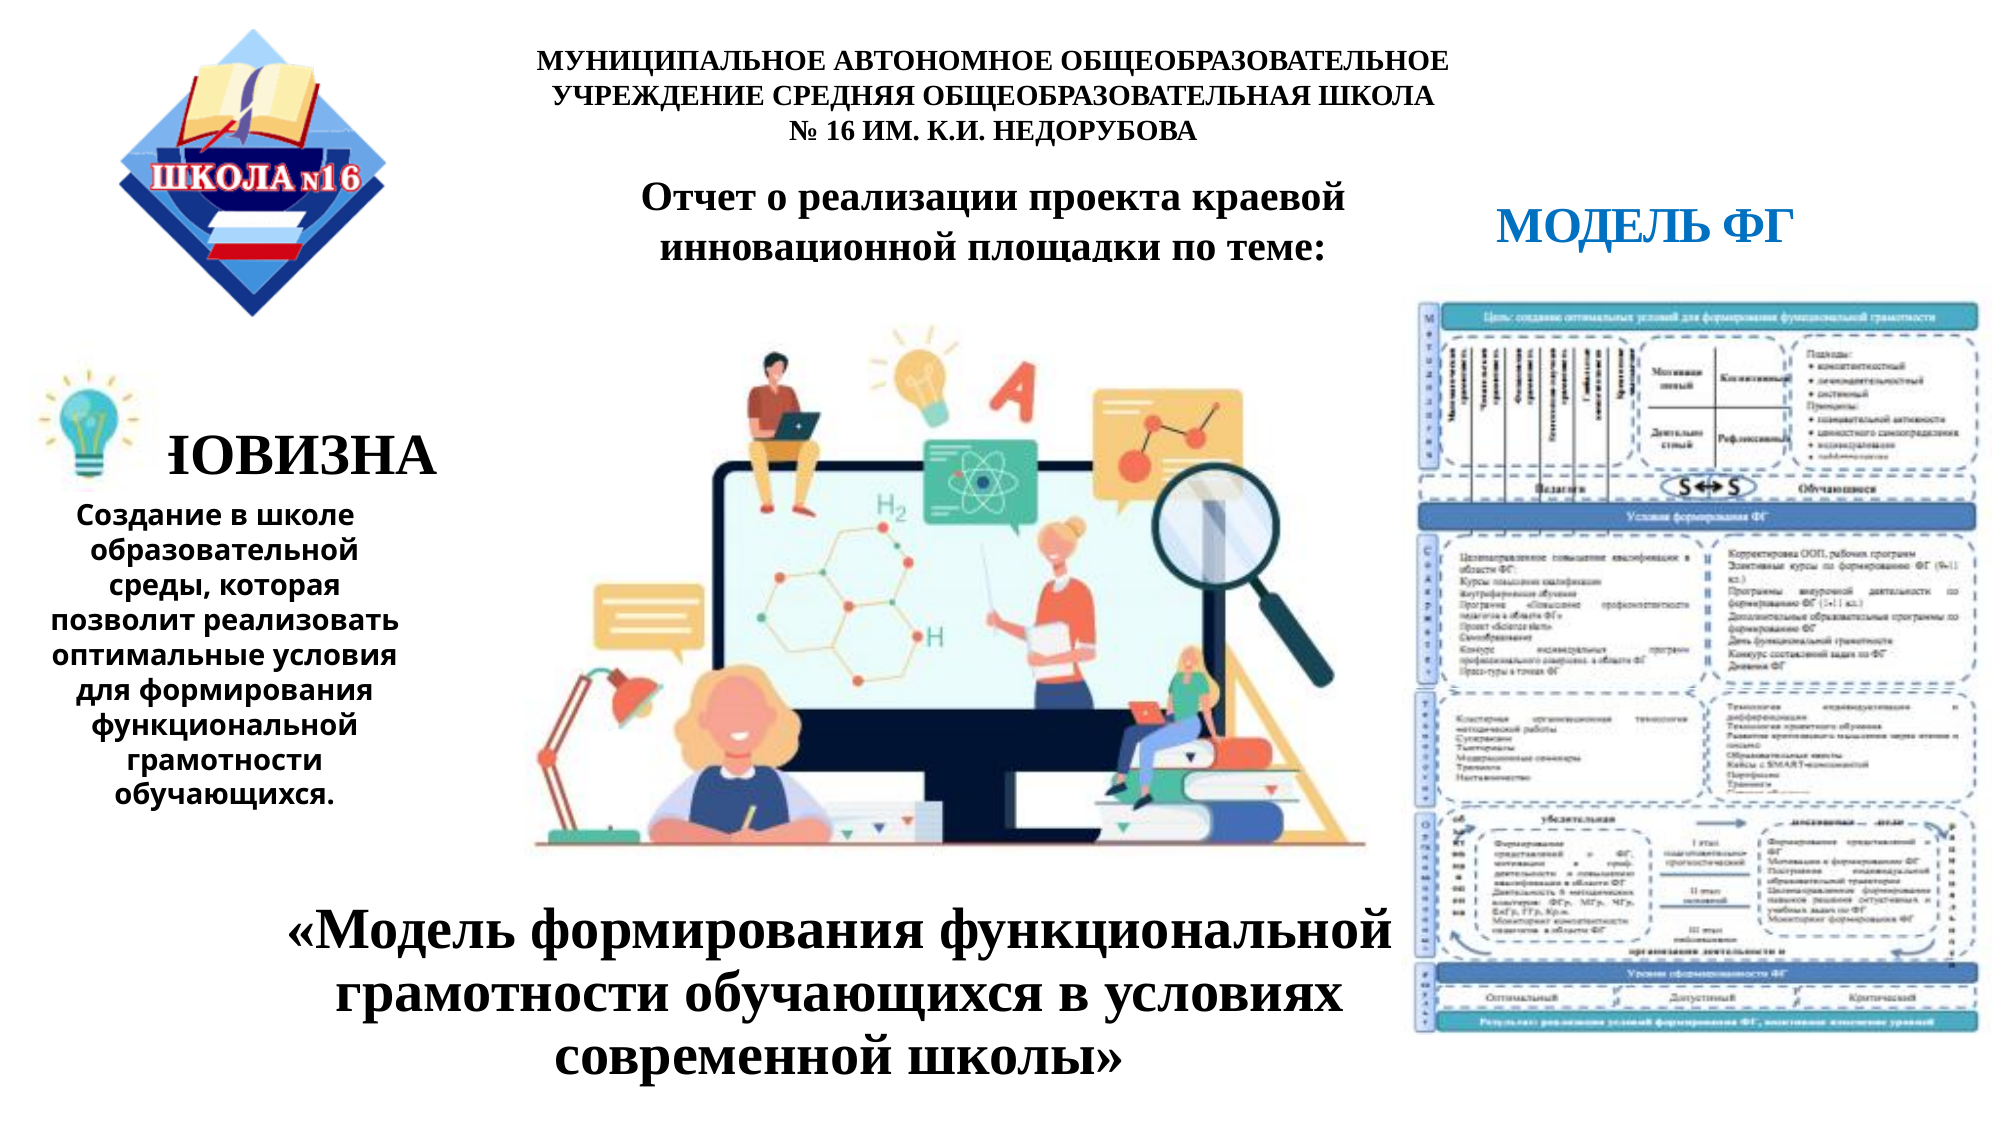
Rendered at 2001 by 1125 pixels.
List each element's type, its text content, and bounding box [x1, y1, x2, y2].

text_box «Модель формирования функциональной грамотности обучающихся в условиях современной школы» [191, 890, 1488, 1095]
text_box МУНИЦИПАЛЬНОЕ АВТОНОМНОЕ ОБЩЕОБРАЗОВАТЕЛЬНОЕ УЧРЕЖДЕНИЕ СРЕДНЯЯ ОБЩЕОБРАЗОВАТЕЛЬНАЯ ШКОЛА № 16 ИМ. К.И. НЕДОРУБОВА [493, 33, 1494, 154]
picture [117, 29, 387, 319]
text_box МОДЕЛЬ ФГ [1482, 191, 1966, 284]
text_box Создание в школе образовательной среды, которая позволит реализовать оптимальные условия для формирования функциональной грамотности обучающихся. [0, 492, 414, 837]
text_box Отчет о реализации проекта краевой инновационной площадки по теме: [493, 161, 1494, 277]
picture [0, 341, 169, 492]
picture [494, 262, 1992, 1036]
text_box Новизна [86, 429, 494, 494]
